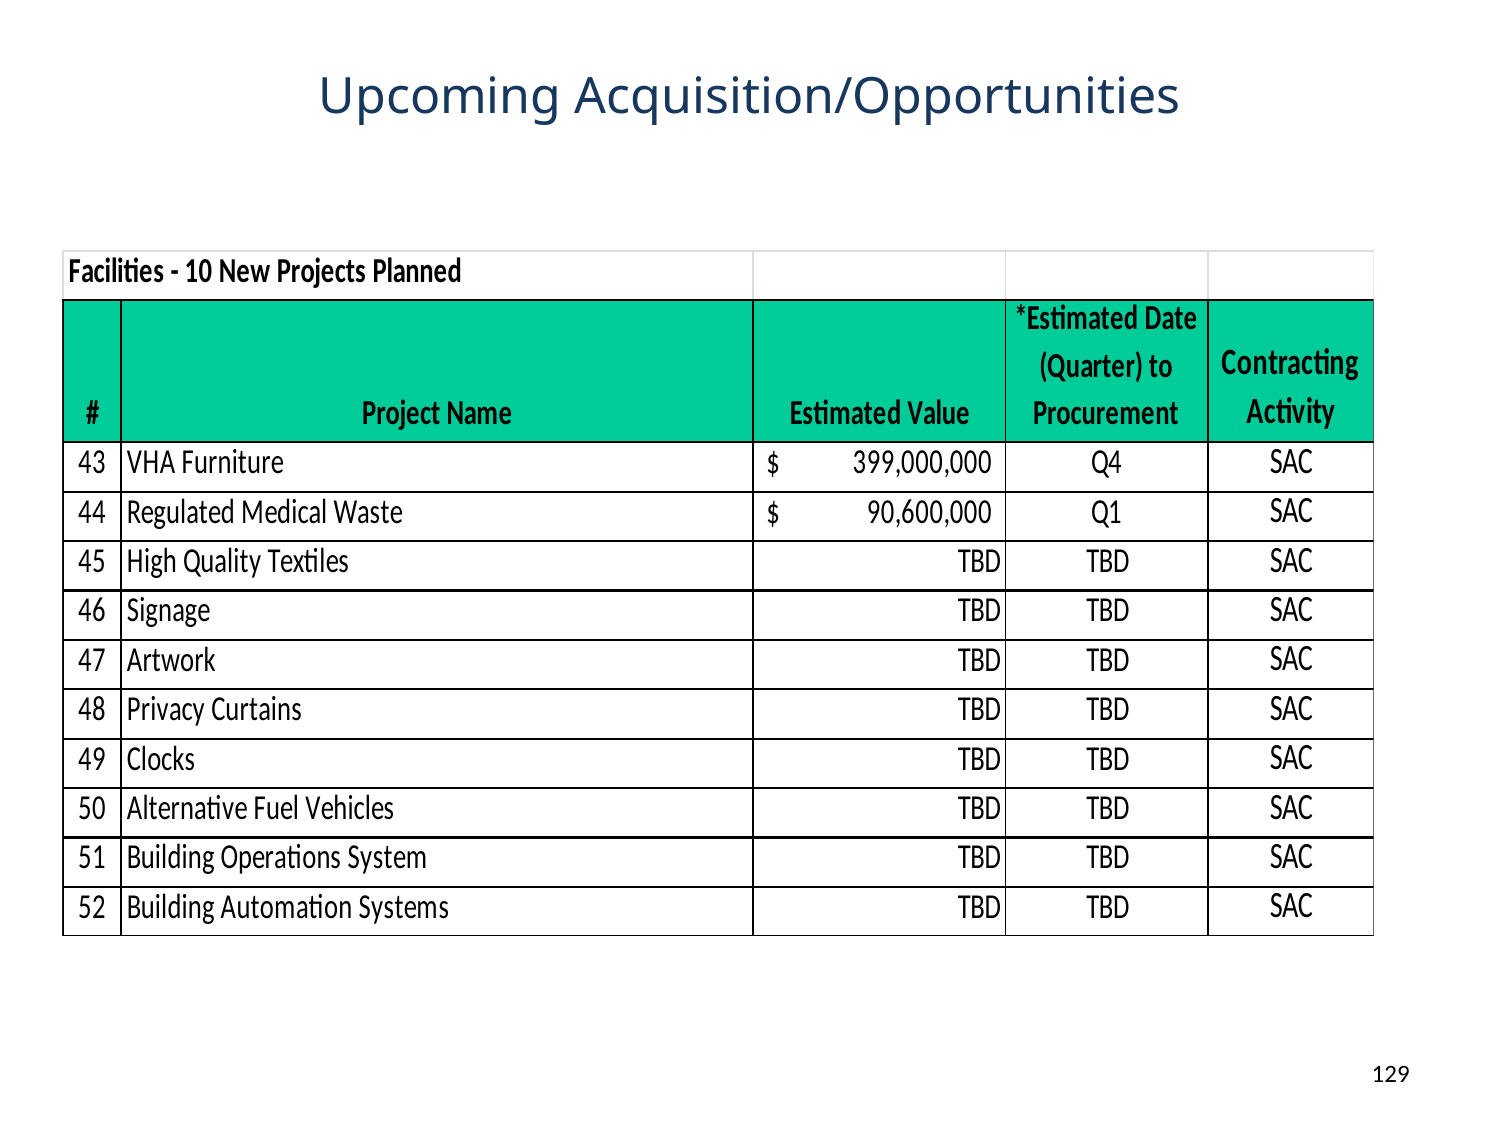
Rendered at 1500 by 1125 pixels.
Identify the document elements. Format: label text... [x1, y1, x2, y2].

slide_number 129 [1074, 1042, 1425, 1103]
list [74, 221, 1426, 996]
title Upcoming Acquisition/Opportunities [74, 0, 1426, 188]
picture [62, 249, 1376, 938]
